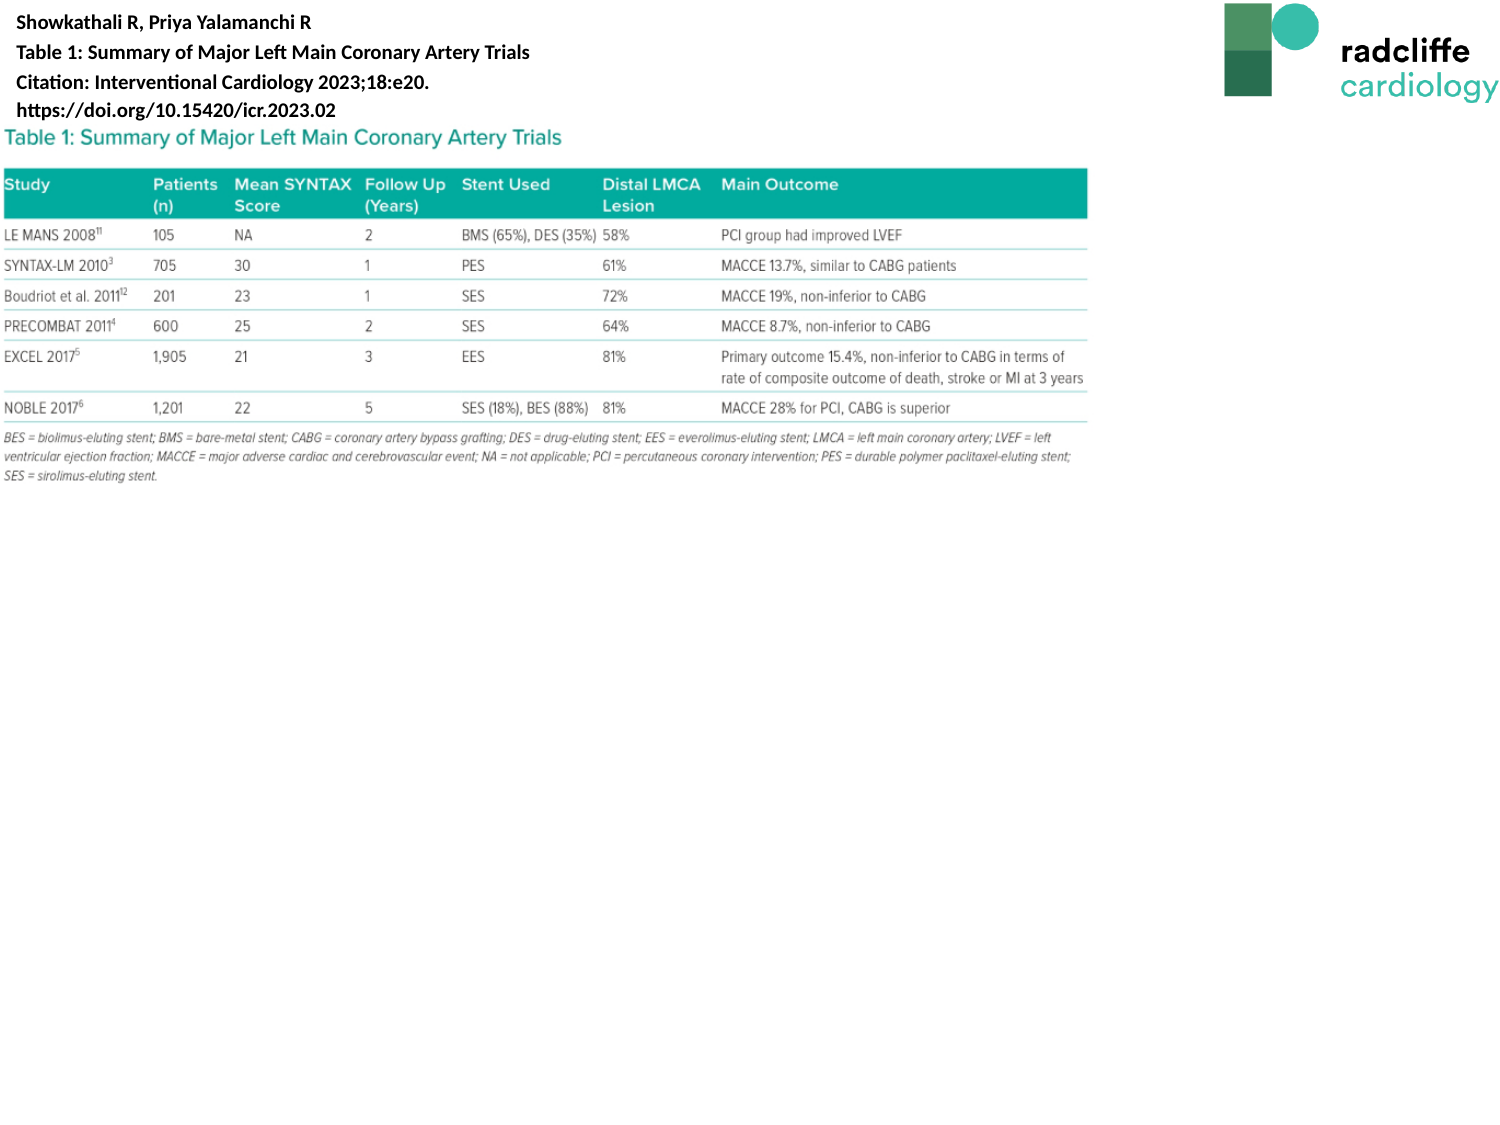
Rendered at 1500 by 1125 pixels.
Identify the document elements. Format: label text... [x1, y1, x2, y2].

text_box Citation: Interventional Cardiology 2023;18:e20. [1, 60, 1224, 89]
text_box Showkathali R, Priya Yalamanchi R [1, 1, 939, 31]
text_box https://doi.org/10.15420/icr.2023.02 [1, 89, 1500, 129]
text_box Table 1: Summary of Major Left Main Coronary Artery Trials [1, 31, 1224, 60]
picture [1, 124, 1096, 487]
picture [1224, 1, 1499, 104]
